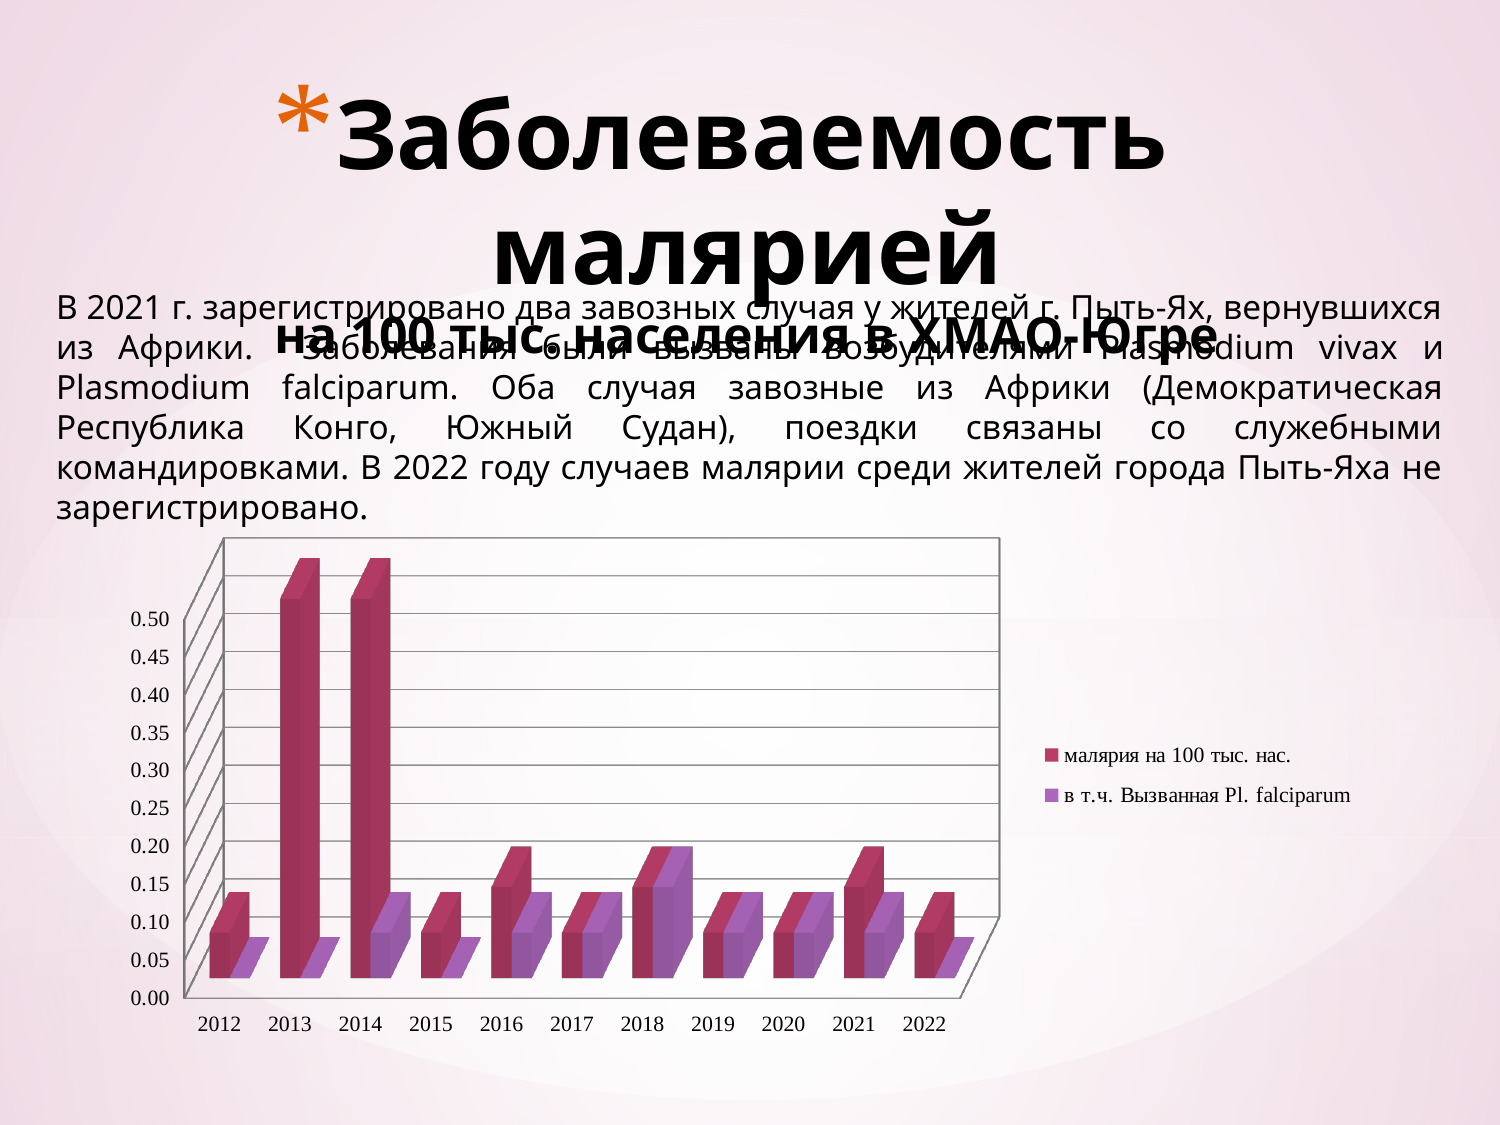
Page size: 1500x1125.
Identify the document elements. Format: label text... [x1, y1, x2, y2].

title Заболеваемость малярией на 100 тыс. населения в ХМАО-Югре [29, 66, 1412, 254]
text_box В 2021 г. зарегистрировано два завозных случая у жителей г. Пыть-Ях, вернувшихся из Африки. Заболевания были вызваны возбудителями Plasmodium vivax и Plasmodium falciparum. Оба случая завозные из Африки (Демократическая Республика Конго, Южный Судан), поездки связаны со служебными командировками. В 2022 году случаев малярии среди жителей города Пыть-Яха не зарегистрировано. [41, 278, 1459, 534]
chart [64, 526, 1400, 1048]
